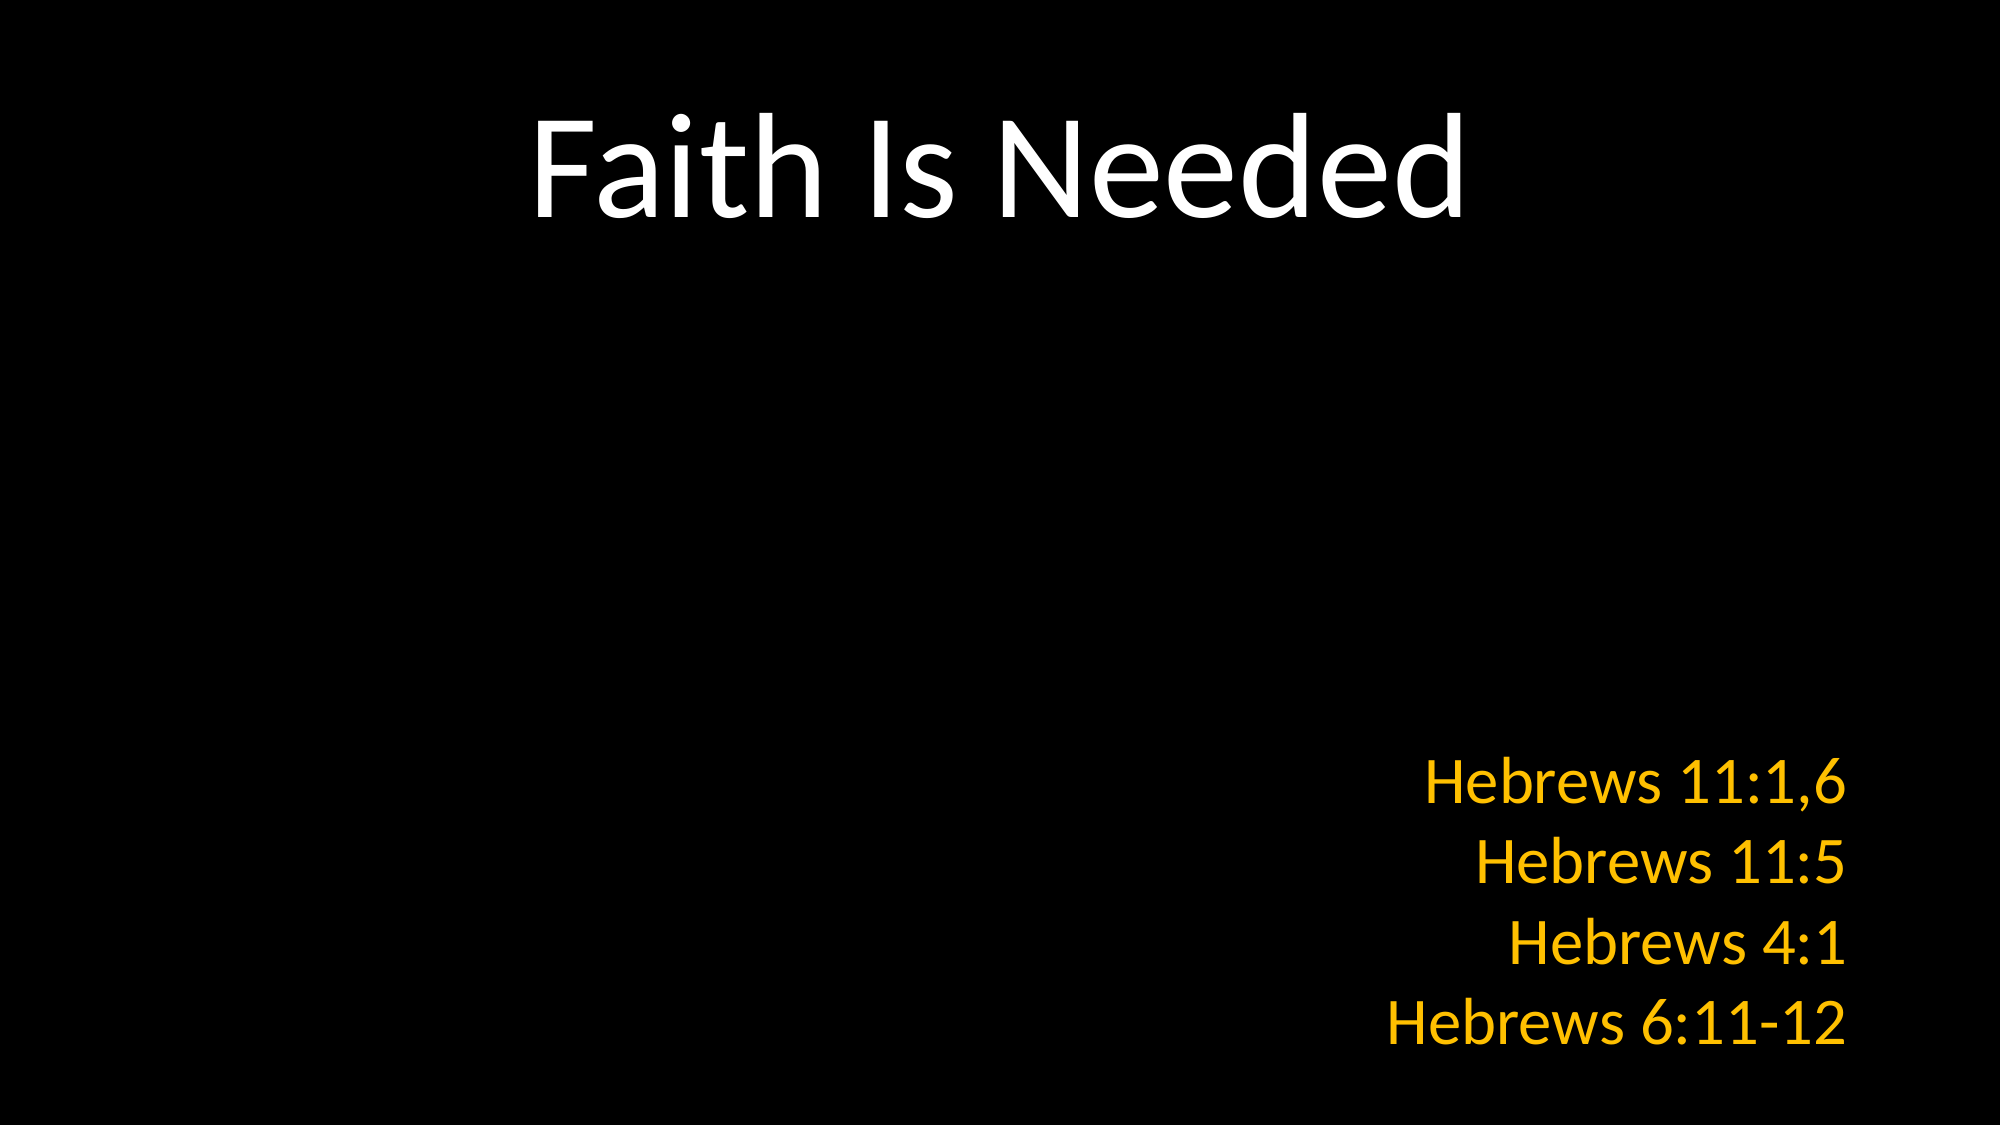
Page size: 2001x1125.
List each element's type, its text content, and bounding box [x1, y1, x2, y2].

title Faith Is Needed [137, 59, 1863, 278]
list Hebrews 11:1,6 Hebrews 11:5 Hebrews 4:1 Hebrews 6:11-12 [1012, 299, 1863, 1066]
